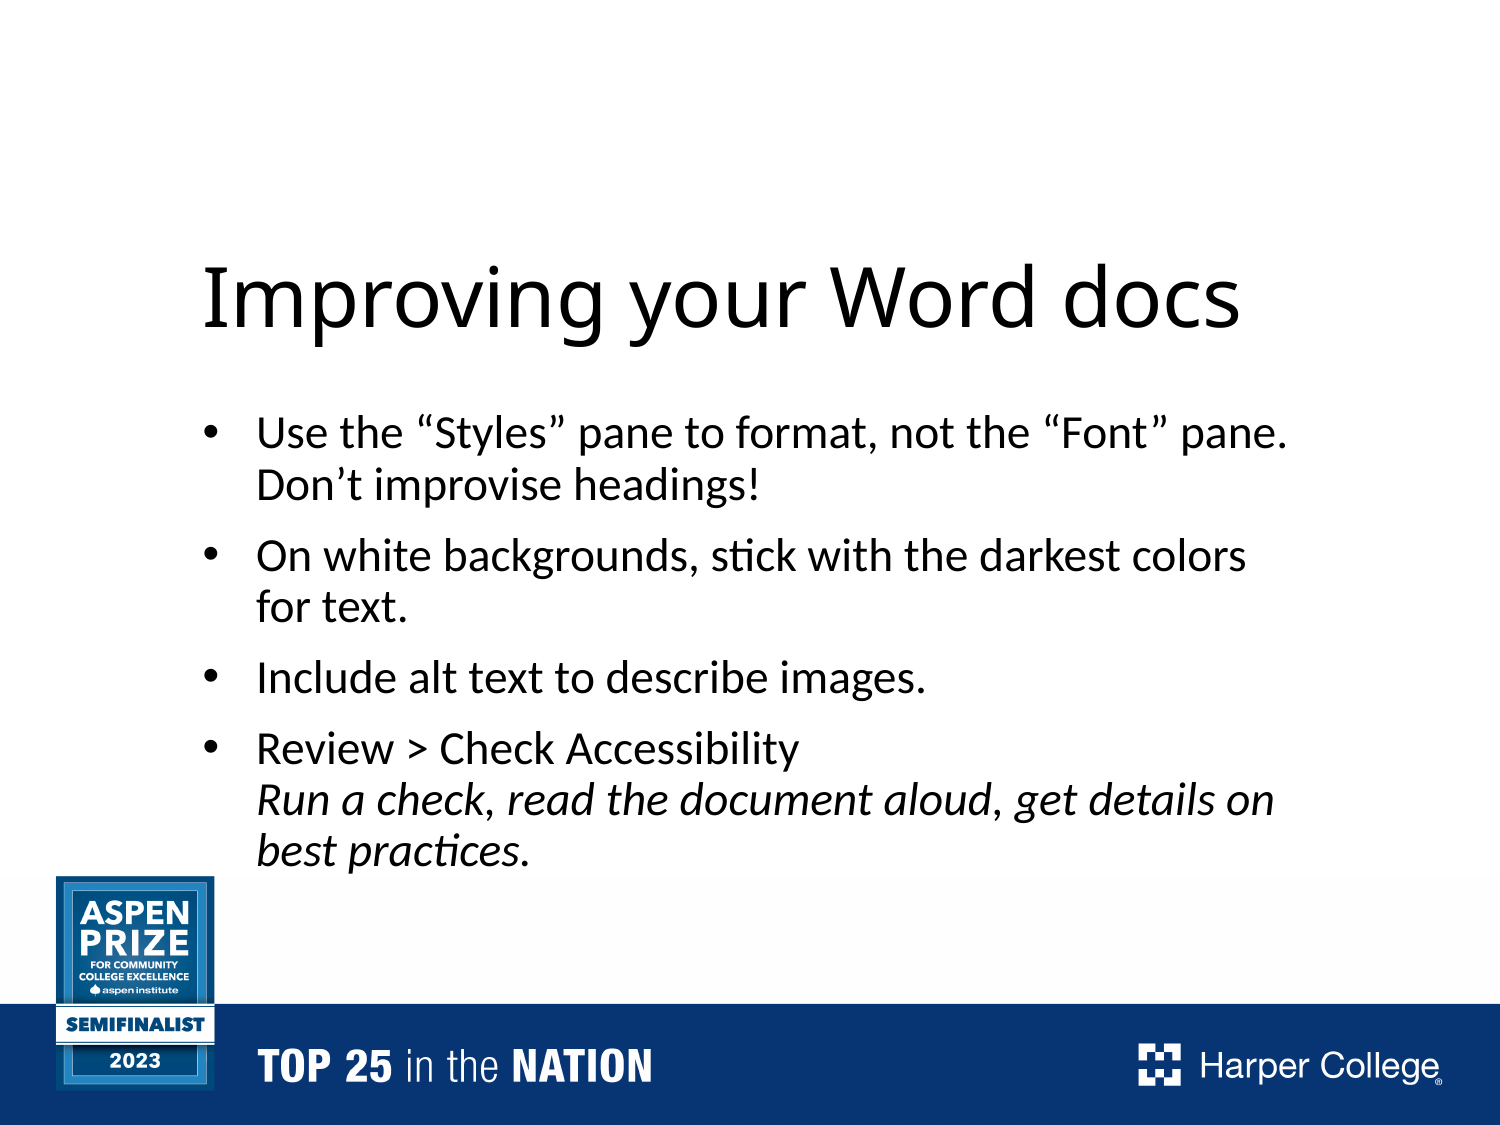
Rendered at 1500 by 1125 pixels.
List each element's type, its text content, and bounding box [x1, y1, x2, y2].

picture [0, 876, 1500, 1125]
title Improving your Word docs [187, 184, 1313, 353]
subtitle Use the “Styles” pane to format, not the “Font” pane. Don’t improvise headings! On white backgrounds, stick with the darkest colors for text. Include alt text to describe images. Review > Check Accessibility Run a check, read the document aloud, get details on best practices. [187, 400, 1313, 887]
